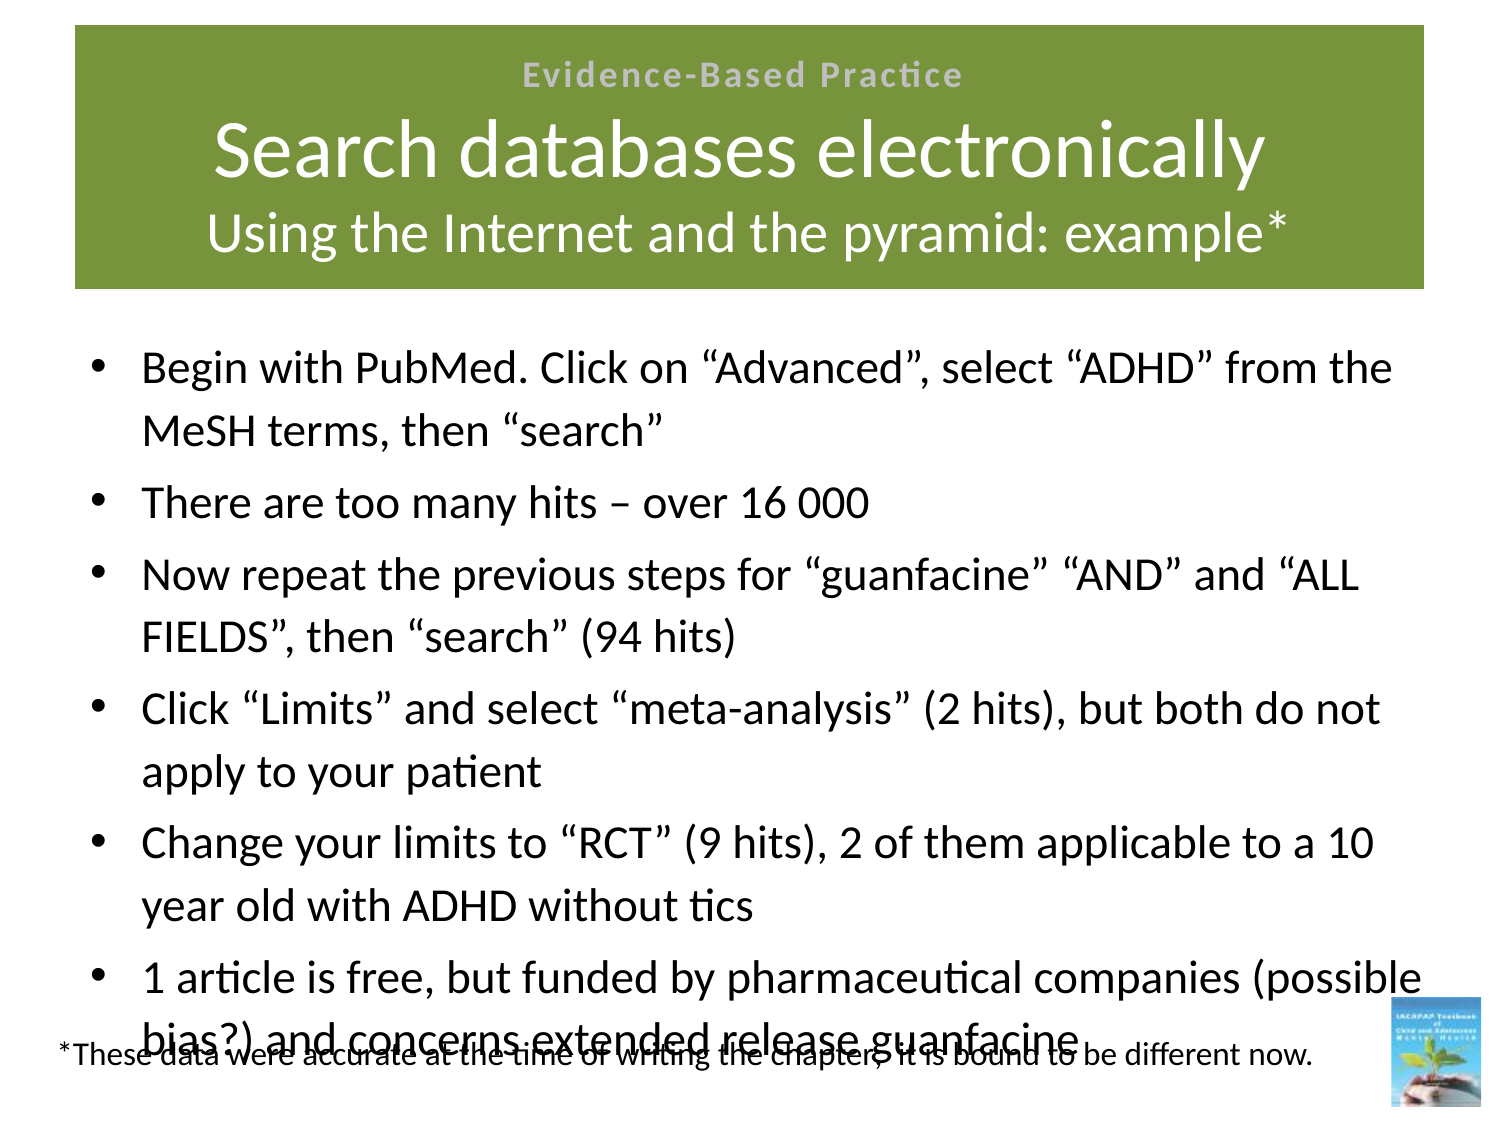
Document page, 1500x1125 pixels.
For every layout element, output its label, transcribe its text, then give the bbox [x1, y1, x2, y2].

text_box *These data were accurate at the time of writing the chapter; it is bound to be different now. [41, 1024, 1386, 1080]
text_box Evidence-Based Practice Search databases electronically Using the Internet and the pyramid: example* [74, 24, 1425, 290]
picture [1391, 996, 1482, 1107]
list Begin with PubMed. Click on “Advanced”, select “ADHD” from the MeSH terms, then “search” There are too many hits – over 16 000 Now repeat the previous steps for “guanfacine” “AND” and “ALL FIELDS”, then “search” (94 hits) Click “Limits” and select “meta-analysis” (2 hits), but both do not apply to your patient Change your limits to “RCT” (9 hits), 2 of them applicable to a 10 year old with ADHD without tics 1 article is free, but funded by pharmaceutical companies (possible bias?) and concerns extended release guanfacine [75, 323, 1470, 1024]
